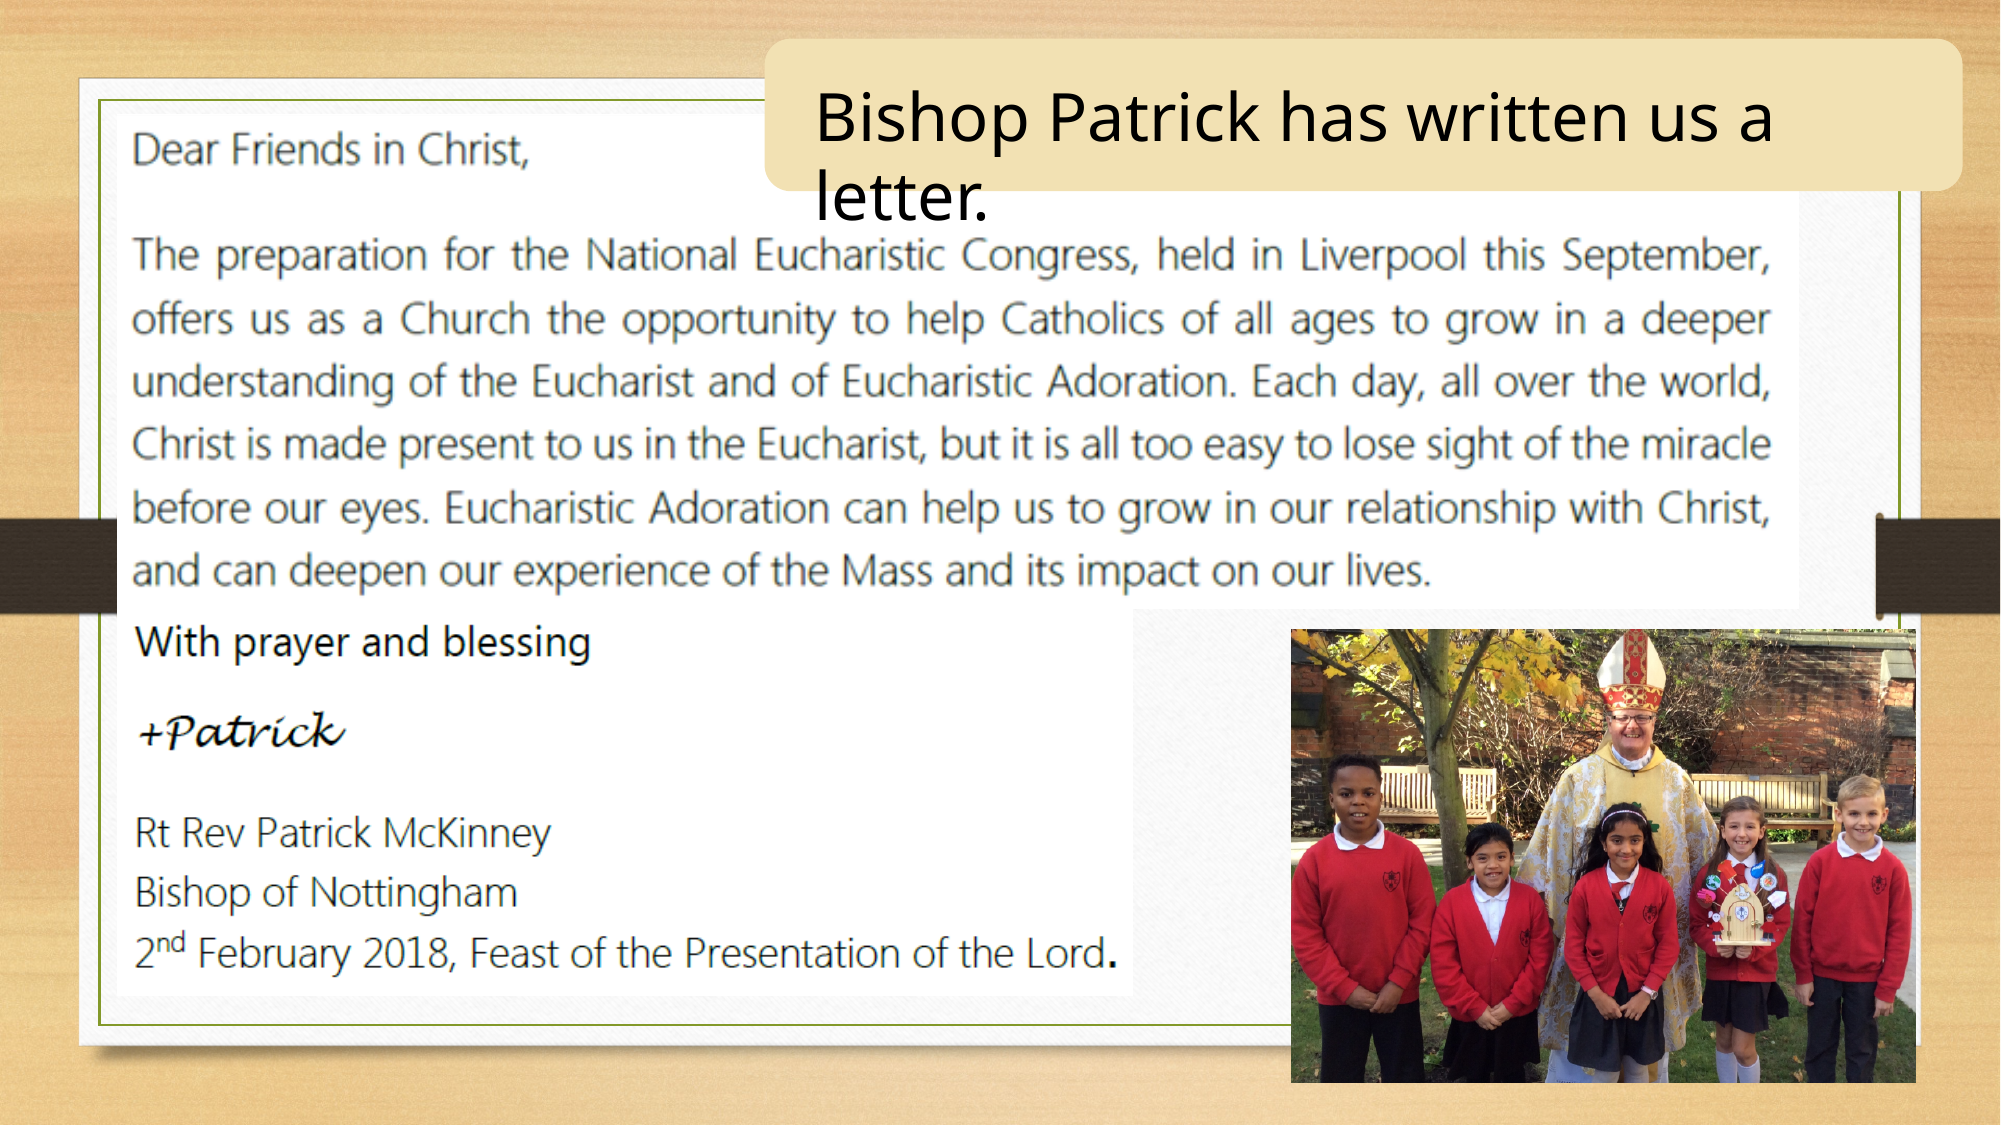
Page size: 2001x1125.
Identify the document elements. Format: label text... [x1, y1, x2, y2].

text_box Bishop Patrick has written us a letter. [799, 66, 1928, 242]
picture [0, 0, 2001, 1125]
text_box [764, 38, 1963, 192]
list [116, 114, 1799, 609]
